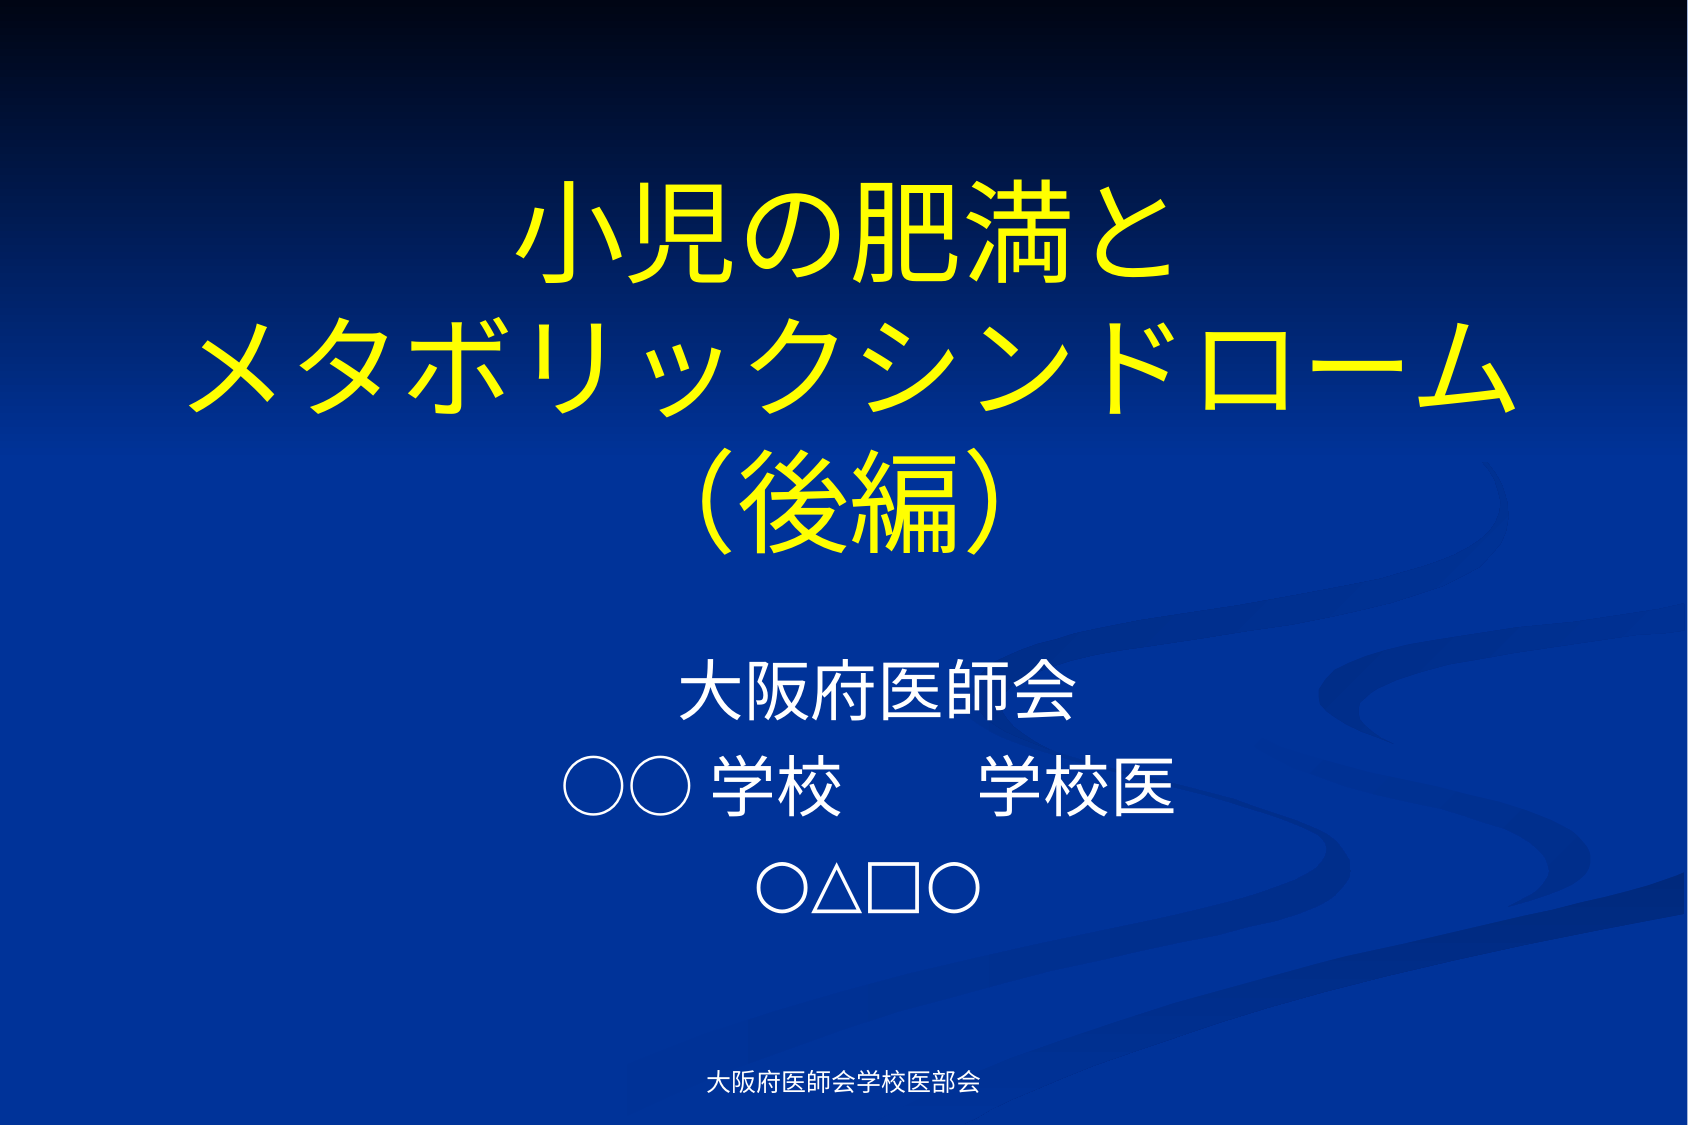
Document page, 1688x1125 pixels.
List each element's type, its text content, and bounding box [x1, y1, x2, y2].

footer 大阪府医師会学校医部会 [576, 1025, 1111, 1104]
subtitle ○○学校 学校医 ○△□○ [275, 737, 1463, 1025]
title 小児の肥満と メタボリックシンドローム （後編） [112, 301, 1588, 563]
text_box 大阪府医師会 [662, 641, 1093, 737]
